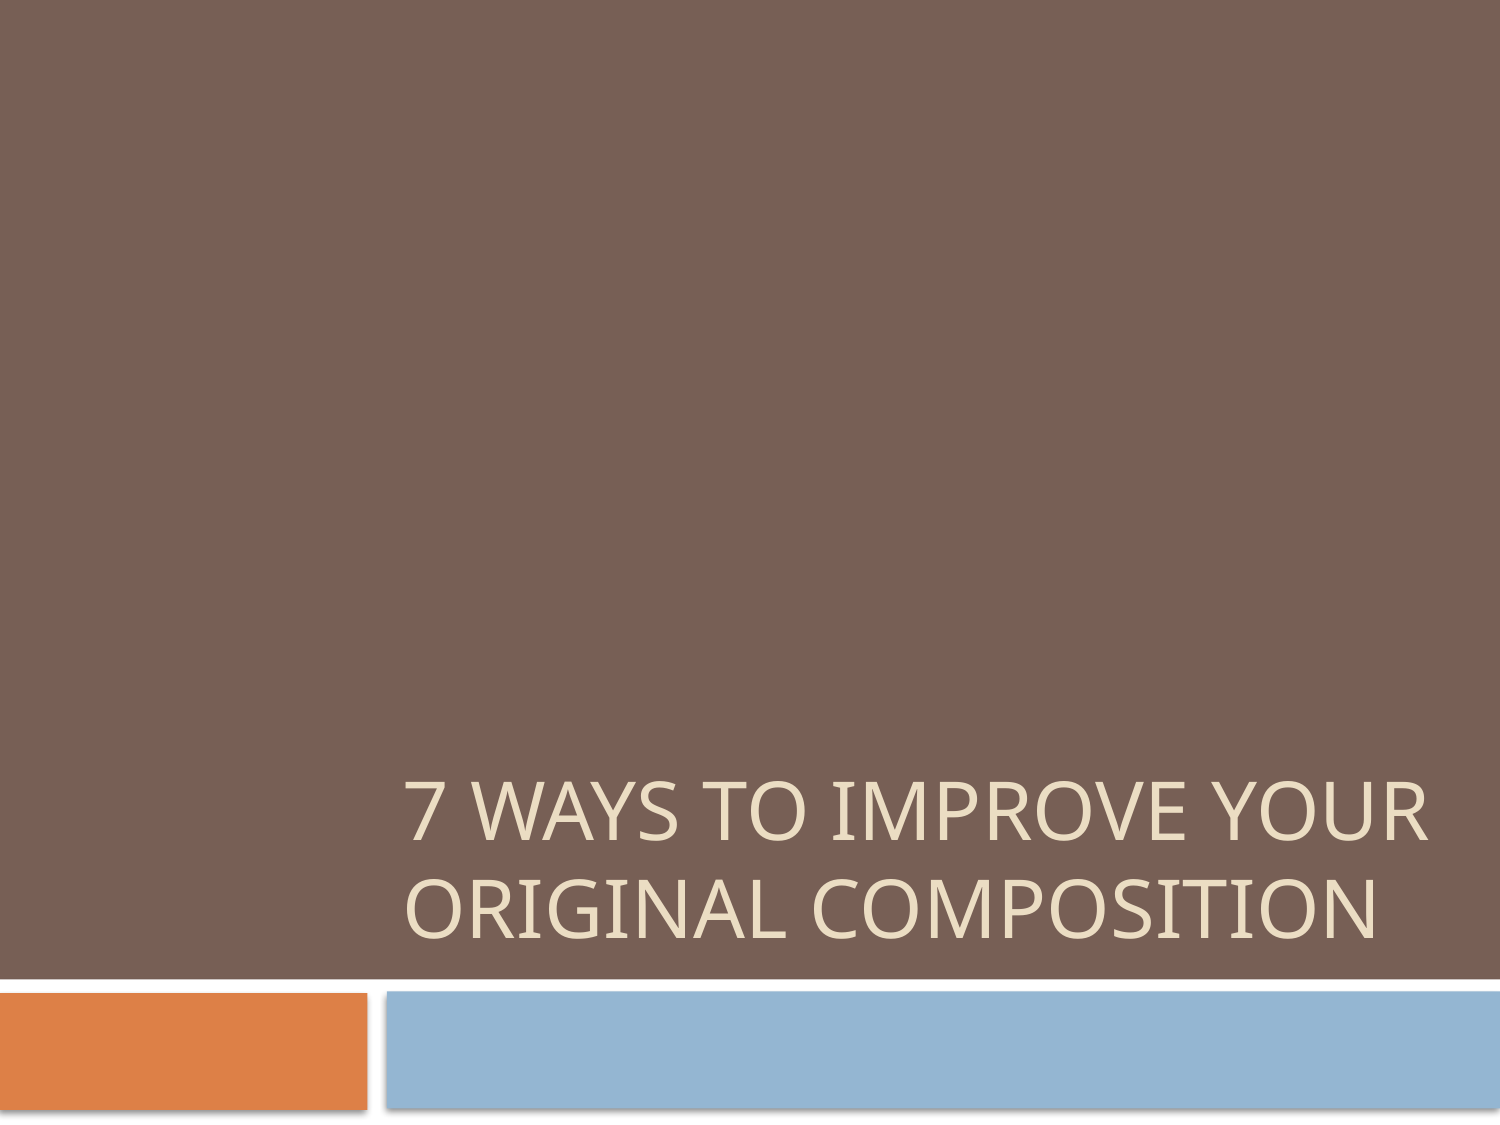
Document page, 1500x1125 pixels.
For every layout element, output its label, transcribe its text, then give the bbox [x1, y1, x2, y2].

title 7 Ways to Improve Your Original Composition [387, 662, 1450, 963]
